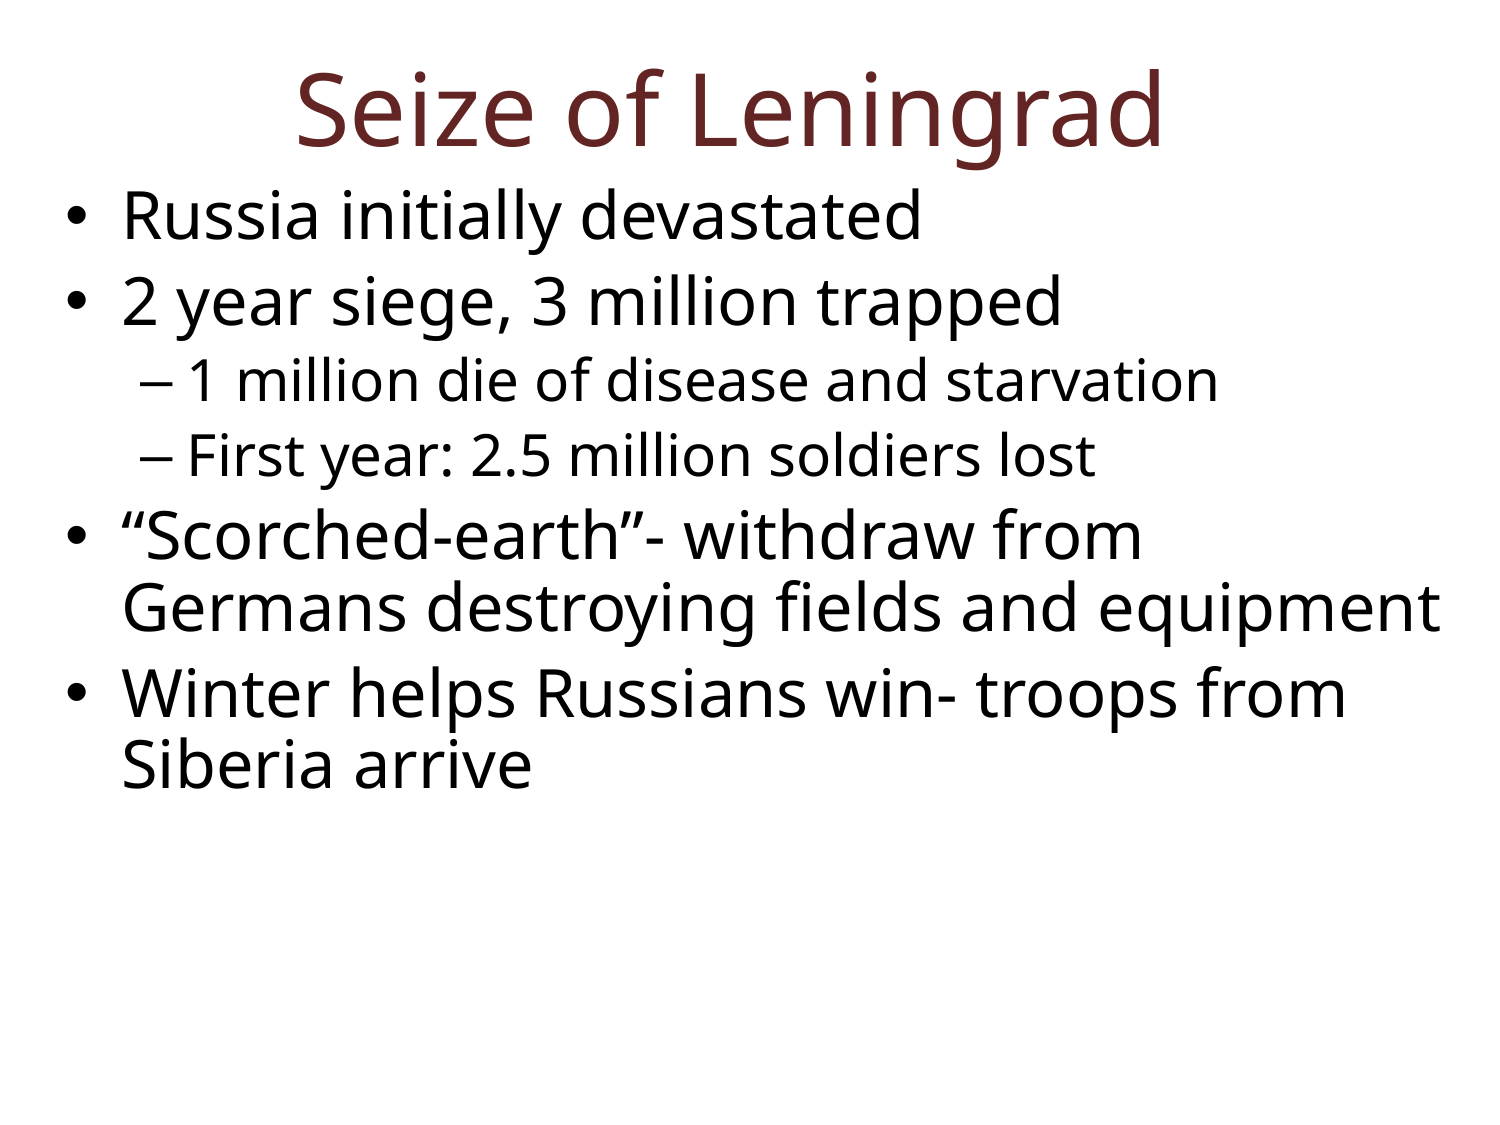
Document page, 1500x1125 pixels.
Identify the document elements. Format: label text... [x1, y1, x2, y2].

list Russia initially devastated 2 year siege, 3 million trapped 1 million die of disease and starvation First year: 2.5 million soldiers lost “Scorched-earth”- withdraw from Germans destroying fields and equipment Winter helps Russians win- troops from Siberia arrive [50, 174, 1463, 1125]
title Seize of Leningrad [112, 37, 1350, 174]
